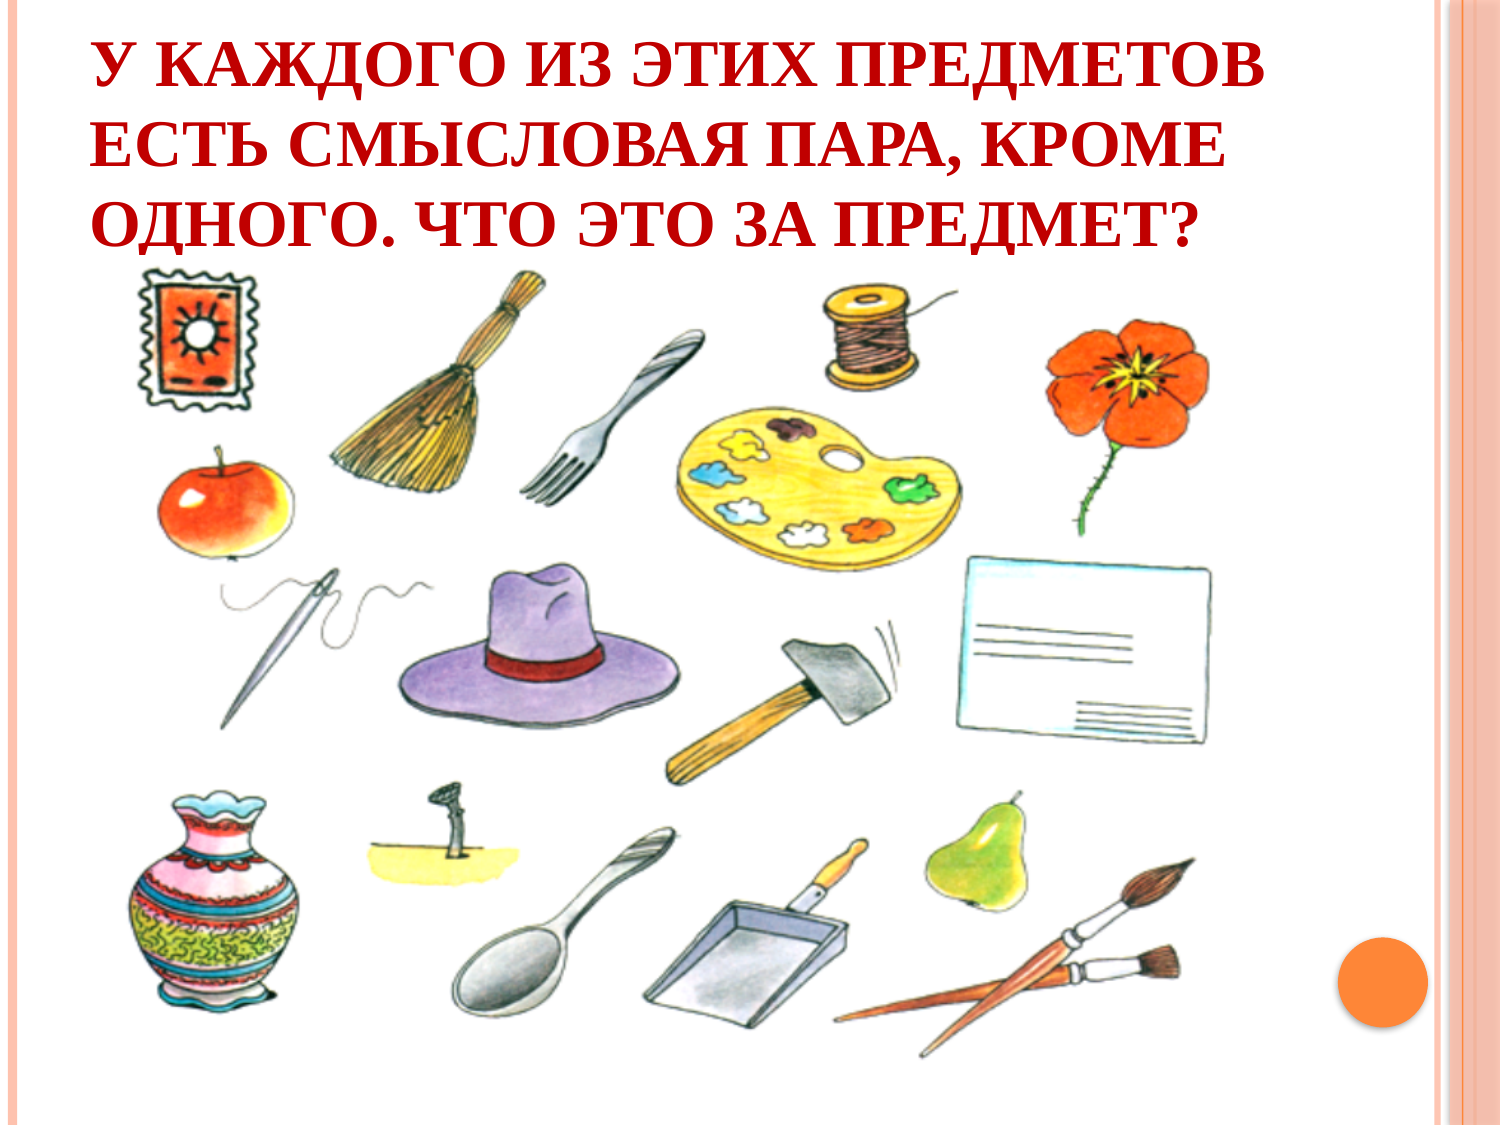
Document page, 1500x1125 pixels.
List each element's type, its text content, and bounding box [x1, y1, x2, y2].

title У каждого из этих предметов есть смысловая пара, кроме одного. Что это за предмет? [75, 45, 1300, 268]
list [123, 255, 1247, 1080]
